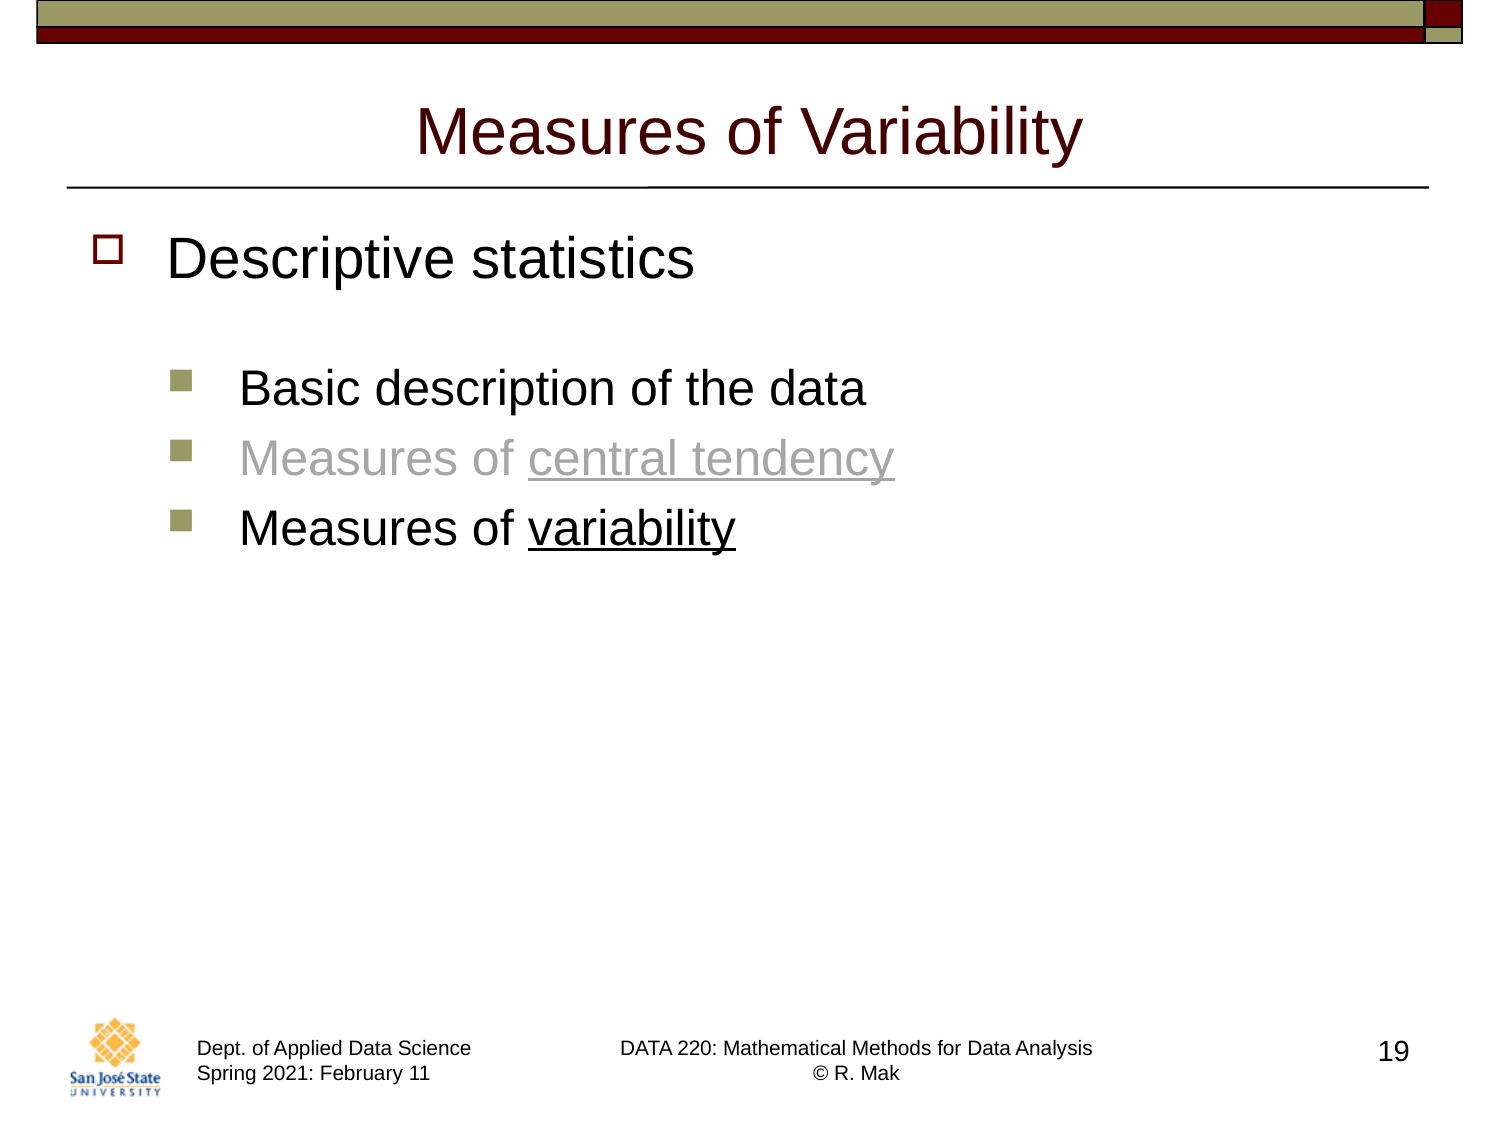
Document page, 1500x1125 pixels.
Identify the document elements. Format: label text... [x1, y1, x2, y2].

slide_number 19 [1305, 1025, 1425, 1100]
title Measures of Variability [75, 67, 1425, 175]
list Descriptive statistics Basic description of the data Measures of central tendency Measures of variability [75, 212, 1425, 1006]
picture [60, 1012, 166, 1112]
